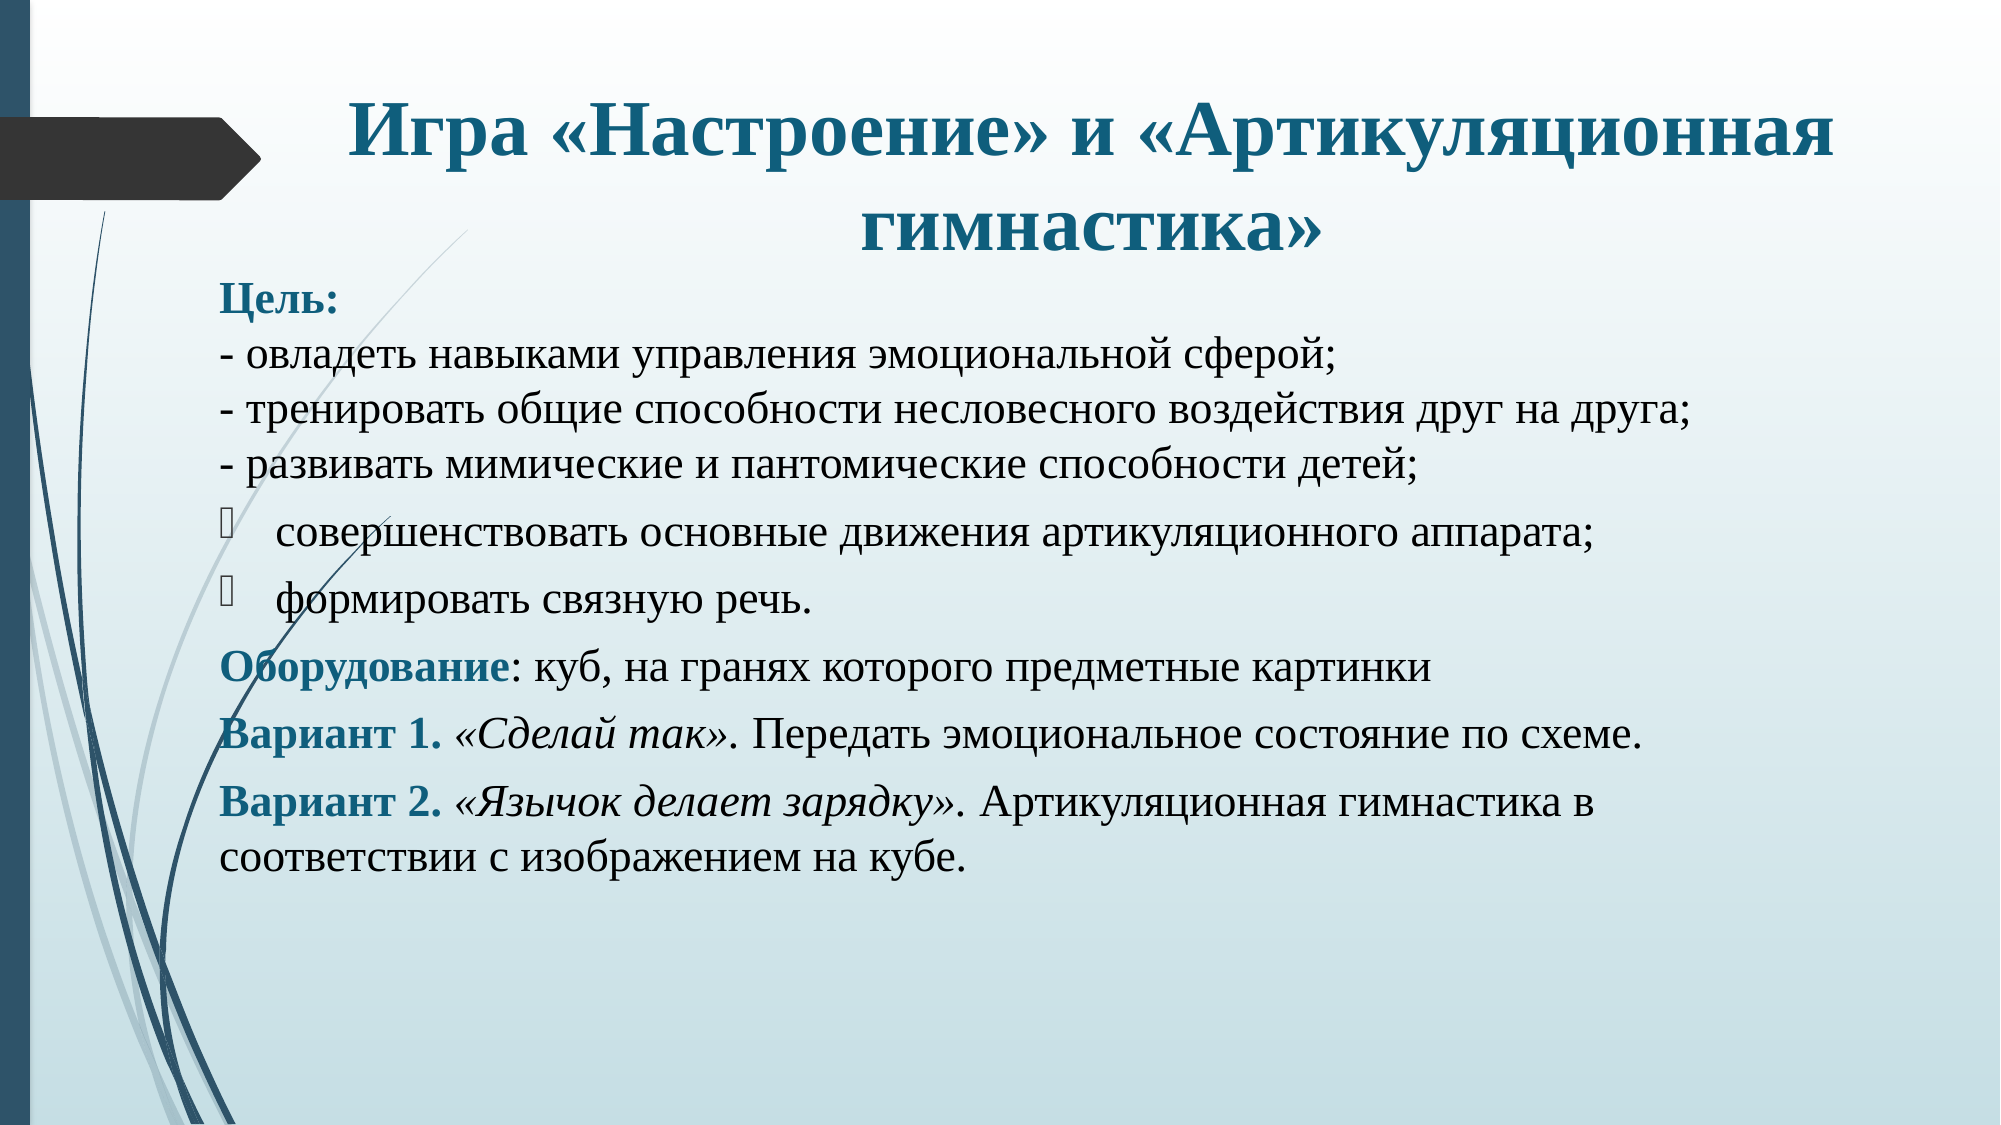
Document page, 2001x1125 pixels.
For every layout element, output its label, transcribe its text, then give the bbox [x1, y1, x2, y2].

title Игра «Настроение» и «Артикуляционная гимнастика» [297, 68, 1888, 336]
list Цель: - овладеть навыками управления эмоциональной сферой; - тренировать общие способности несловесного воздействия друг на друга; - развивать мимические и пантомические способности детей; совершенствовать основные движения артикуляционного аппарата; формировать связную речь. Оборудование: куб, на гранях которого предметные картинки Вариант 1. «Сделай так». Передать эмоциональное состояние по схеме. Вариант 2. «Язычок делает зарядку». Артикуляционная гимнастика в соответствии с изображением на кубе. [204, 260, 1736, 951]
